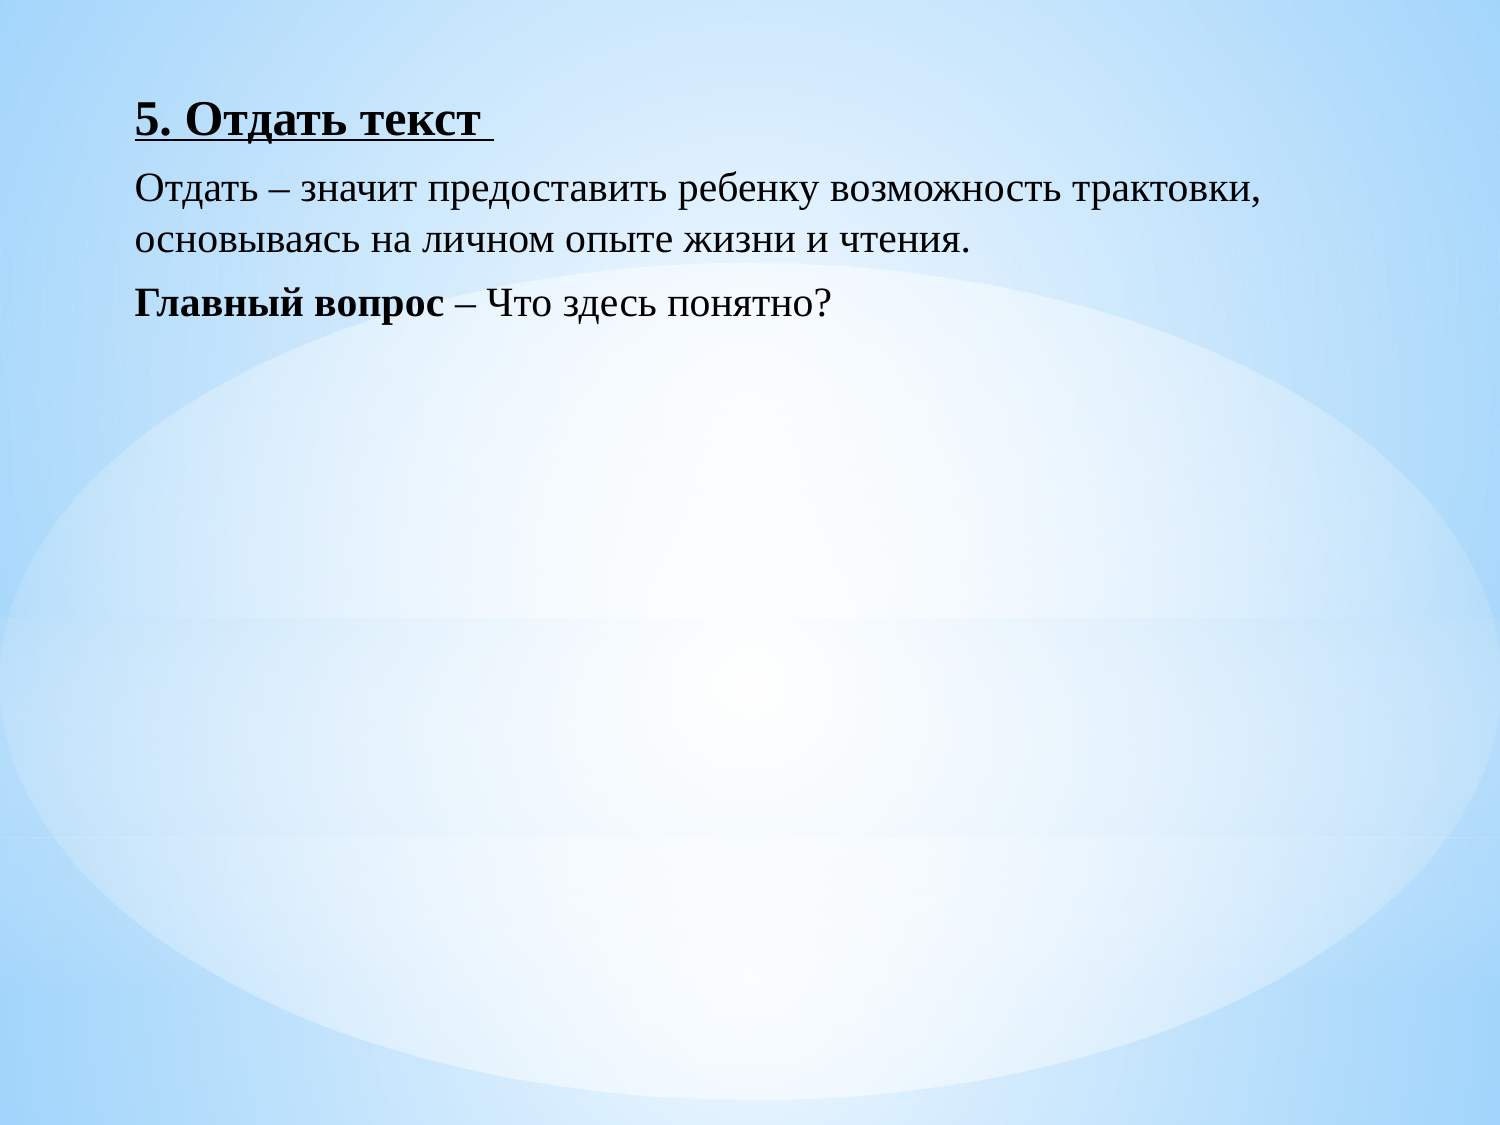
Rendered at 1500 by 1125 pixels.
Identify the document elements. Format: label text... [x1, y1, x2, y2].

list 5. Отдать текст Отдать – значит предоставить ребенку возможность трактовки, основываясь на личном опыте жизни и чтения. Главный вопрос – Что здесь понятно? [112, 78, 1400, 1047]
